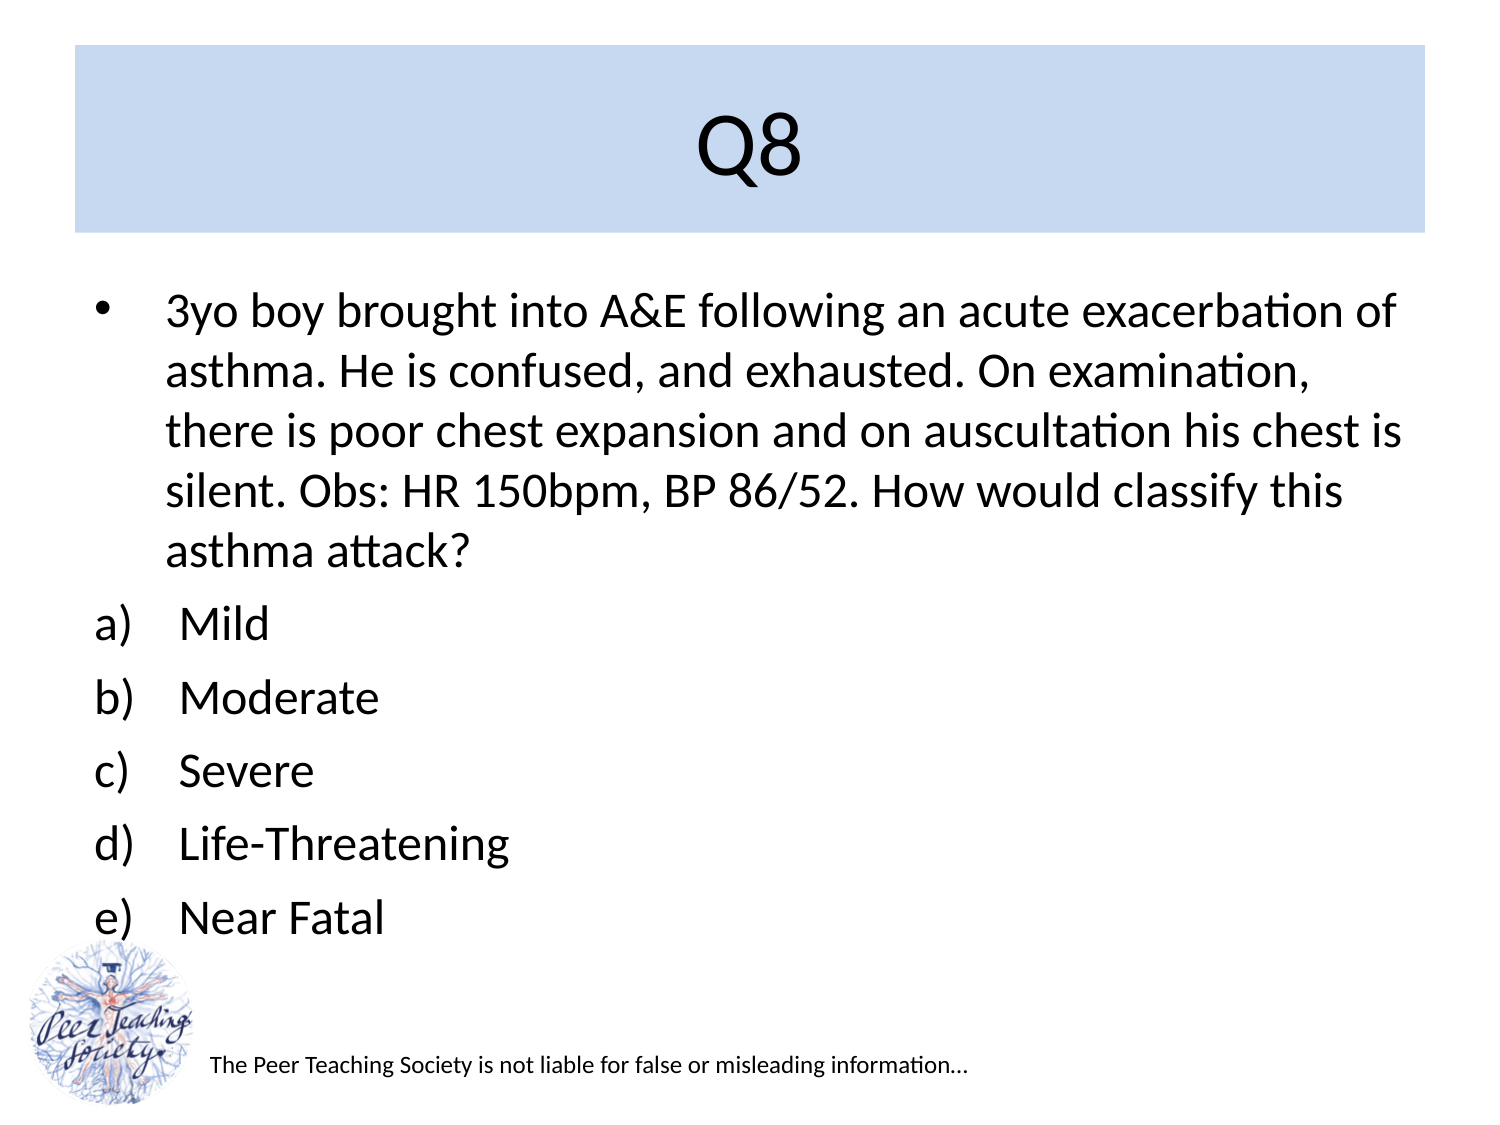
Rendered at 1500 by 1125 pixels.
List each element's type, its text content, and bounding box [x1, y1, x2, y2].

title Q8 [75, 45, 1425, 233]
picture [26, 938, 195, 1107]
list 3yo boy brought into A&E following an acute exacerbation of asthma. He is confused, and exhausted. On examination, there is poor chest expansion and on auscultation his chest is silent. Obs: HR 150bpm, BP 86/52. How would classify this asthma attack? Mild Moderate Severe Life-Threatening Near Fatal [75, 262, 1425, 1005]
